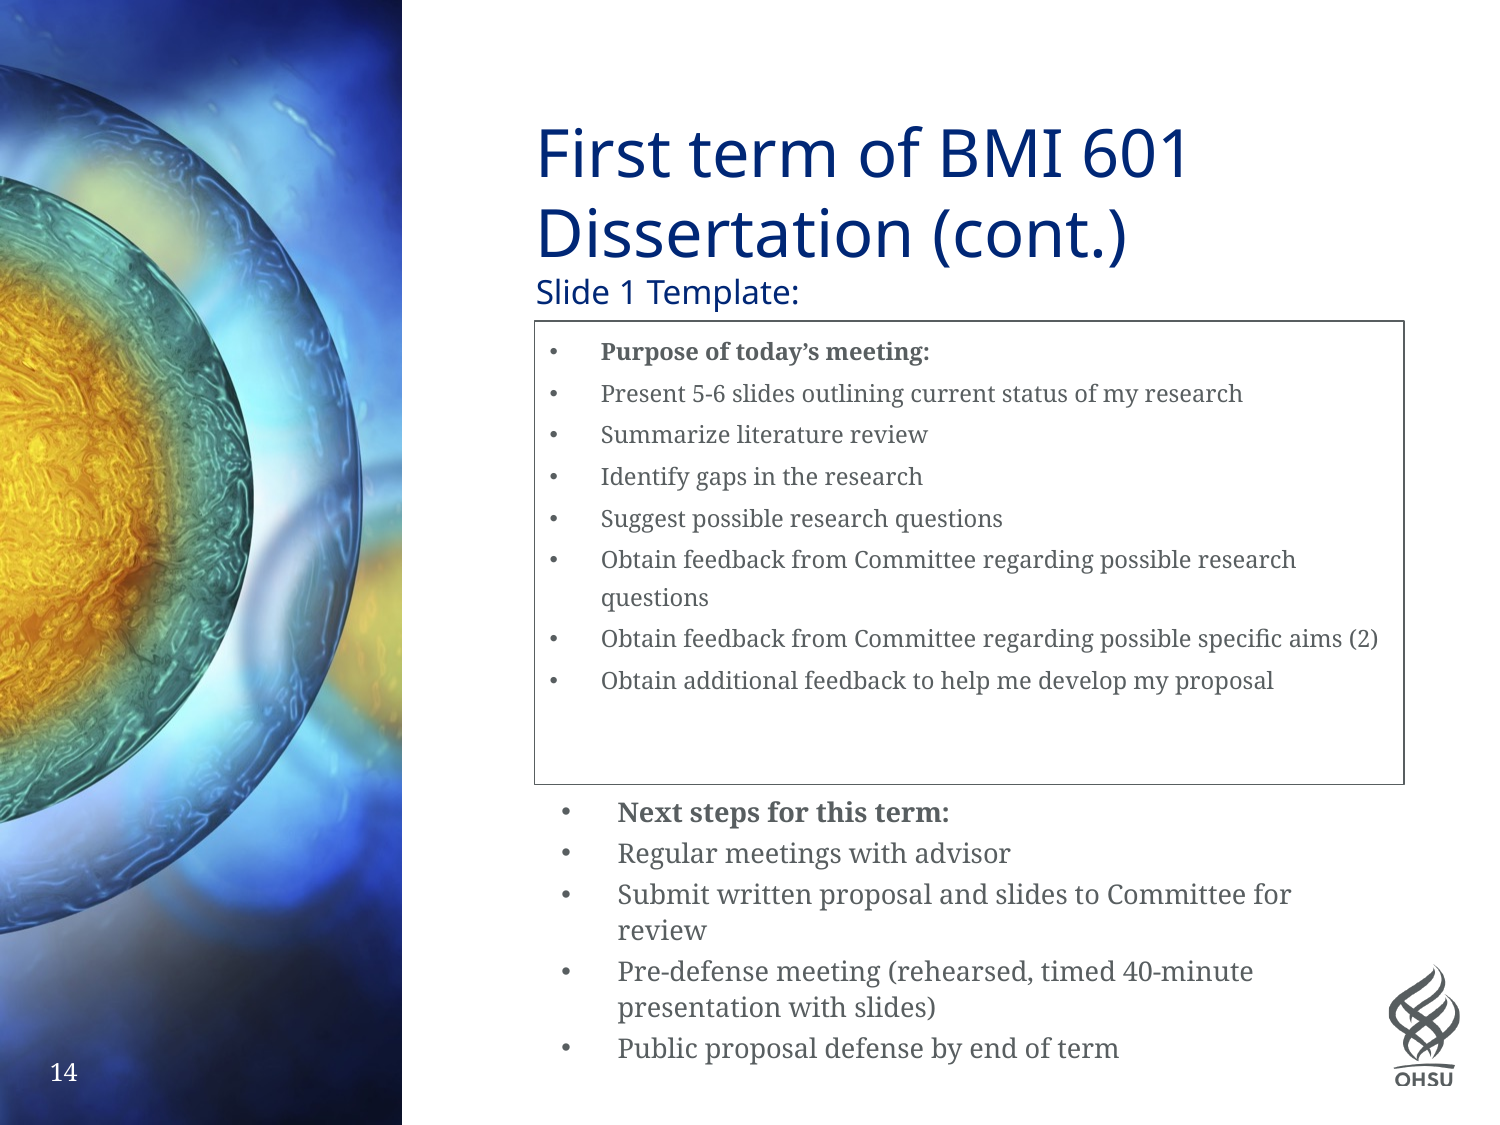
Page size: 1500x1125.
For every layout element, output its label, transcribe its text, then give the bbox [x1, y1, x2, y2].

title First term of BMI 601 Dissertation (cont.) Slide 1 Template: [520, 111, 1418, 311]
picture [0, 0, 402, 1125]
text_box Next steps for this term: Regular meetings with advisor Submit written proposal and slides to Committee for review Pre-defense meeting (rehearsed, timed 40-minute presentation with slides) Public proposal defense by end of term [546, 784, 1368, 1072]
list Purpose of today’s meeting: Present 5-6 slides outlining current status of my research Summarize literature review Identify gaps in the research Suggest possible research questions Obtain feedback from Committee regarding possible research questions Obtain feedback from Committee regarding possible specific aims (2) Obtain additional feedback to help me develop my proposal [534, 320, 1404, 785]
